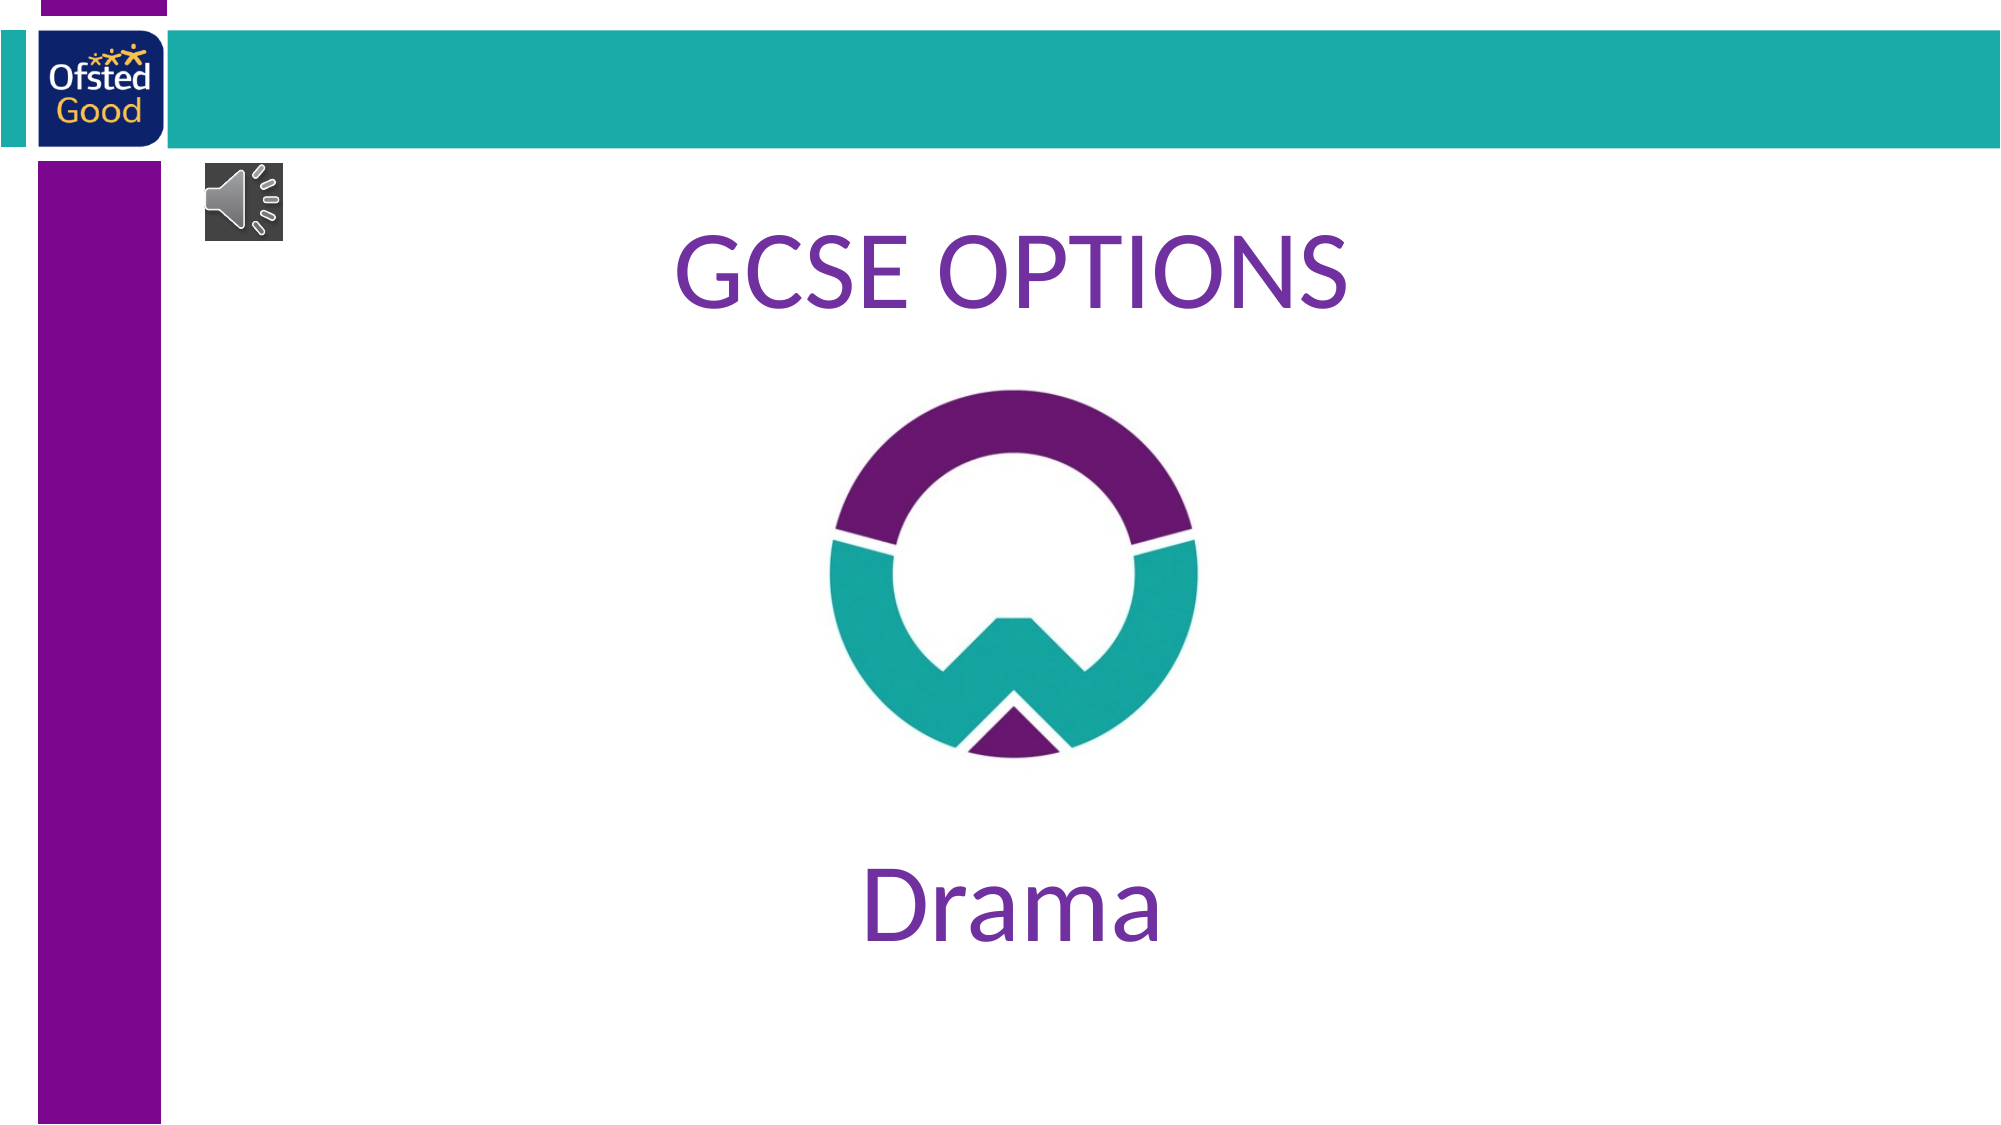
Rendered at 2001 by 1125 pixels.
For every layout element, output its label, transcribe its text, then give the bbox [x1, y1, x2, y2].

picture [37, 29, 166, 148]
text_box Drama [845, 821, 1180, 972]
text_box [37, 160, 162, 1125]
text_box [167, 30, 2000, 149]
picture [815, 379, 1210, 771]
text_box [40, 0, 168, 17]
text_box GCSE OPTIONS [658, 188, 1366, 339]
picture [204, 161, 284, 242]
text_box [0, 29, 27, 148]
text_box [176, 29, 2000, 148]
